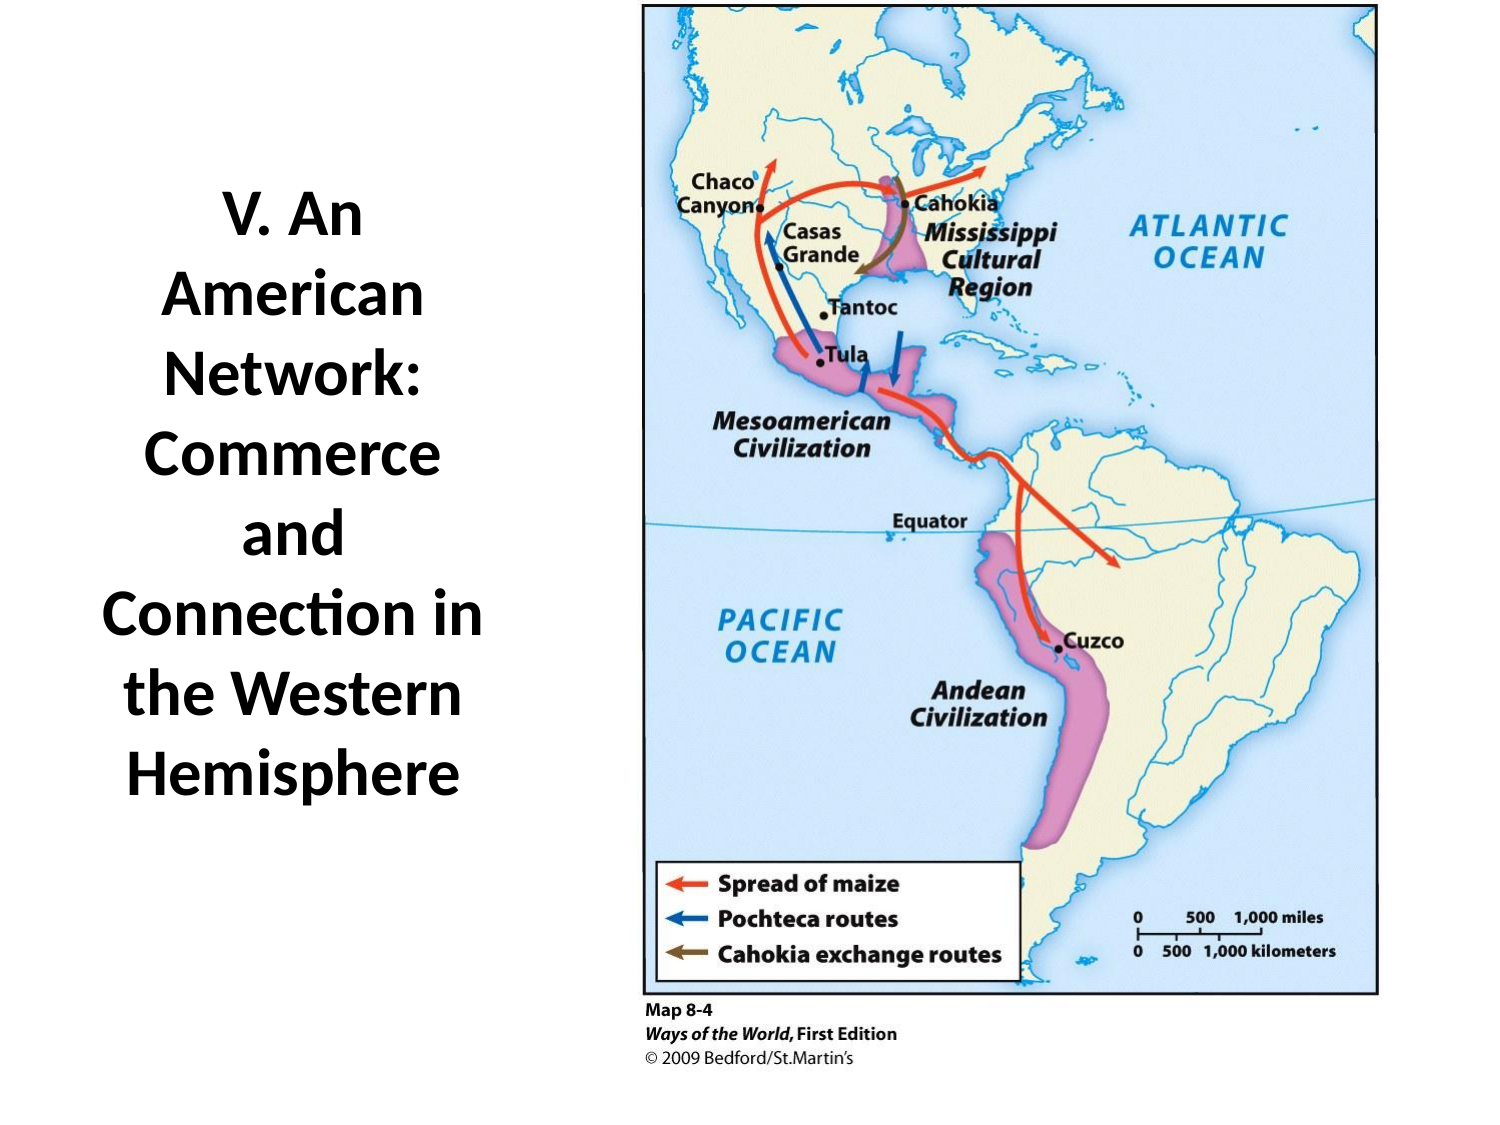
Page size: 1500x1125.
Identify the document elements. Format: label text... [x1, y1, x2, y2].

picture [637, 0, 1383, 1072]
title V. An American Network: Commerce and Connection in the Western Hemisphere [75, 45, 513, 1013]
